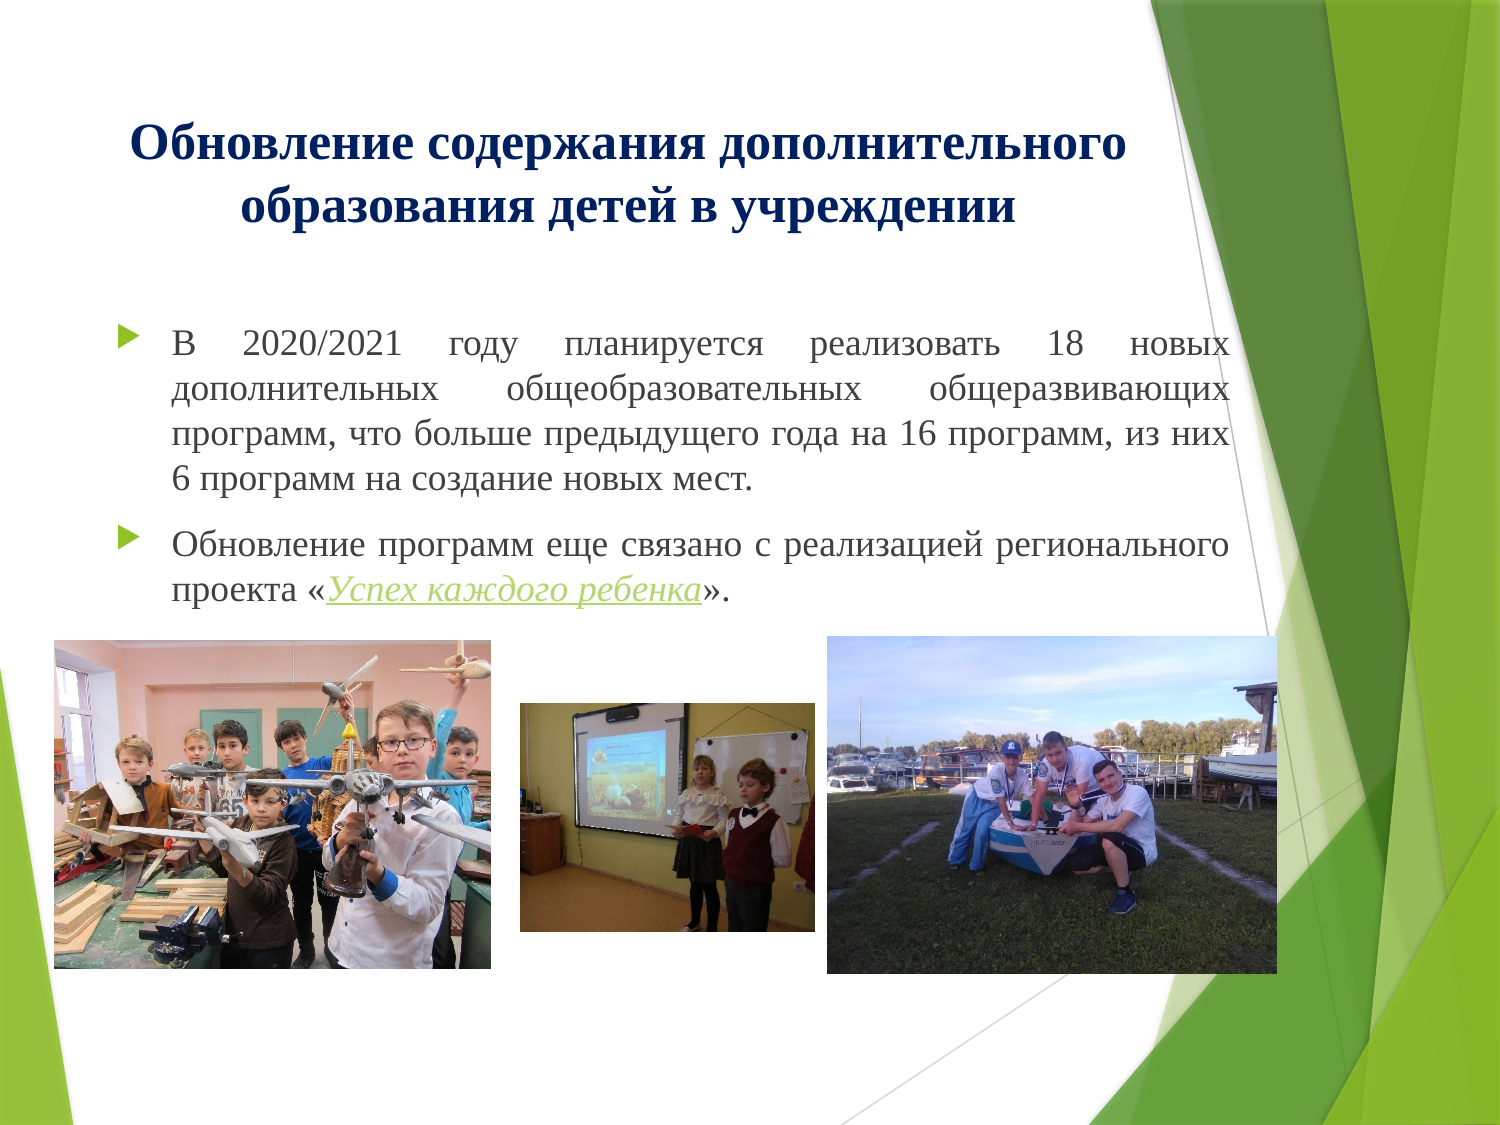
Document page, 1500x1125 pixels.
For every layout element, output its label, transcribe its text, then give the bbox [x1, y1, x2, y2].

list В 2020/2021 году планируется реализовать 18 новых дополнительных общеобразовательных общеразвивающих программ, что больше предыдущего года на 16 программ, из них 6 программ на создание новых мест. Обновление программ еще связано с реализацией регионального проекта «Успех каждого ребенка». [100, 310, 1247, 1006]
picture [53, 640, 491, 970]
picture [827, 636, 1278, 974]
title Обновление содержания дополнительного образования детей в учреждении [88, 99, 1170, 317]
picture [519, 703, 816, 933]
